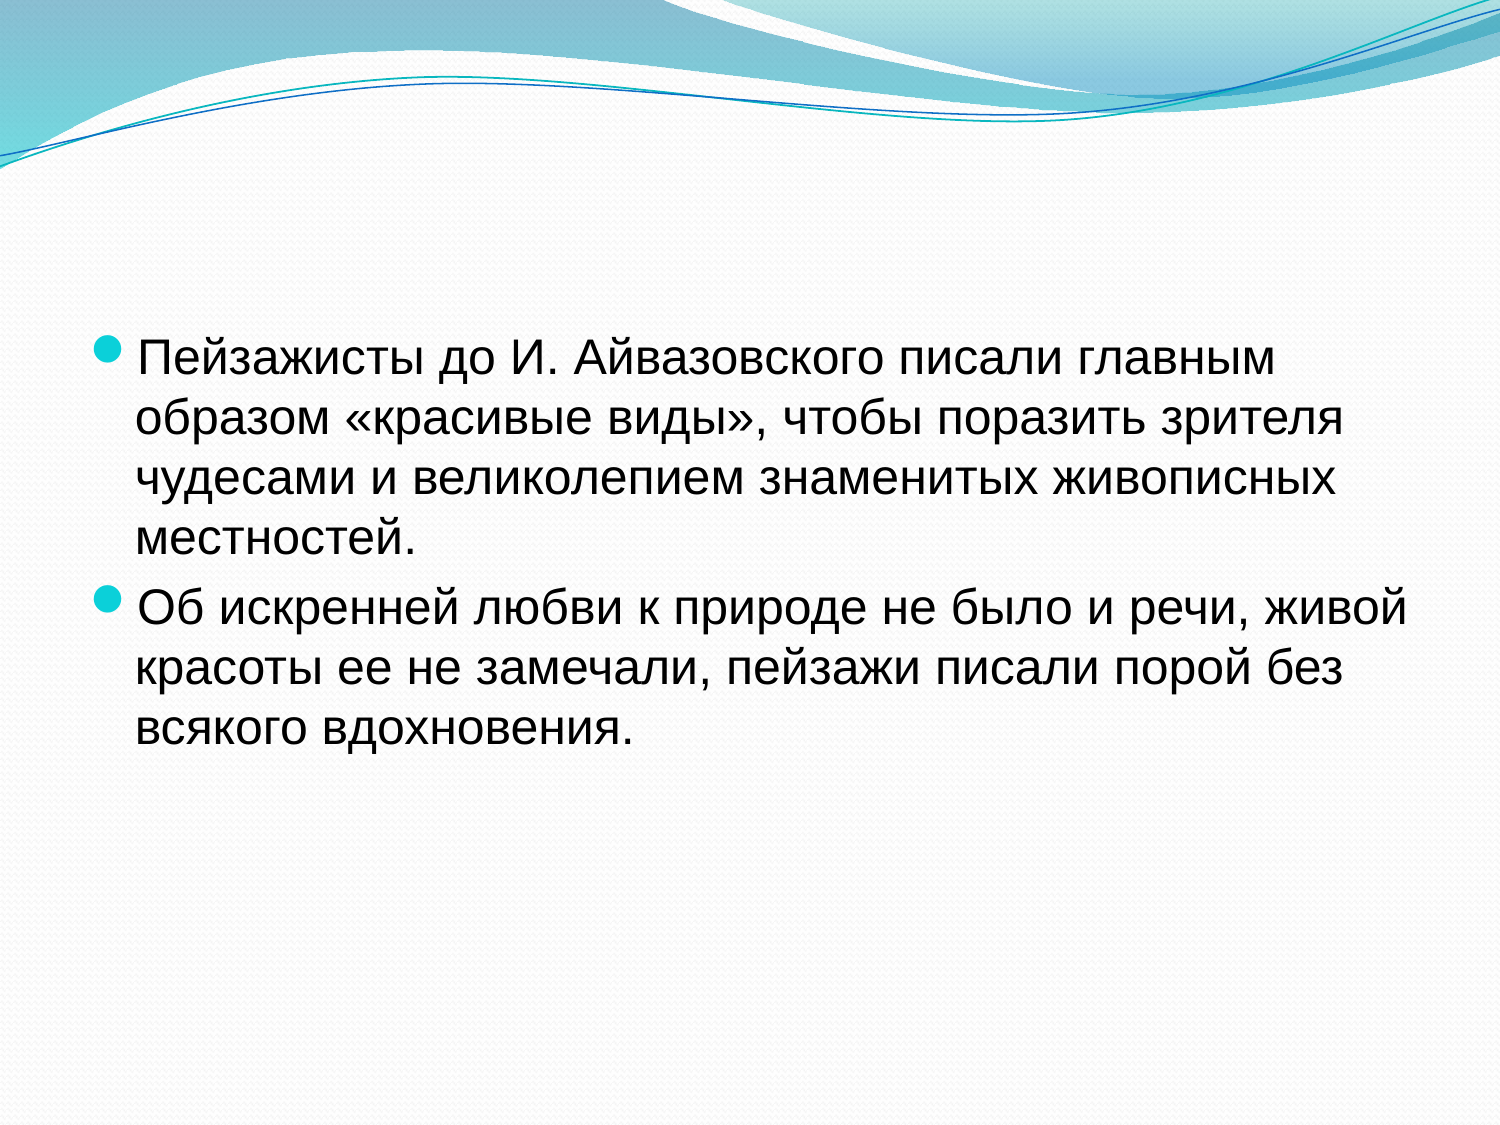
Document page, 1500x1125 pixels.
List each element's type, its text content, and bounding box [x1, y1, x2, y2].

list Пейзажисты до И. Айвазовского писали главным образом «красивые виды», чтобы поразить зрителя чудесами и великолепием знаменитых живописных местностей. Об искренней любви к природе не было и речи, живой красоты ее не замечали, пейзажи писали порой без всякого вдохновения. [75, 317, 1425, 1038]
